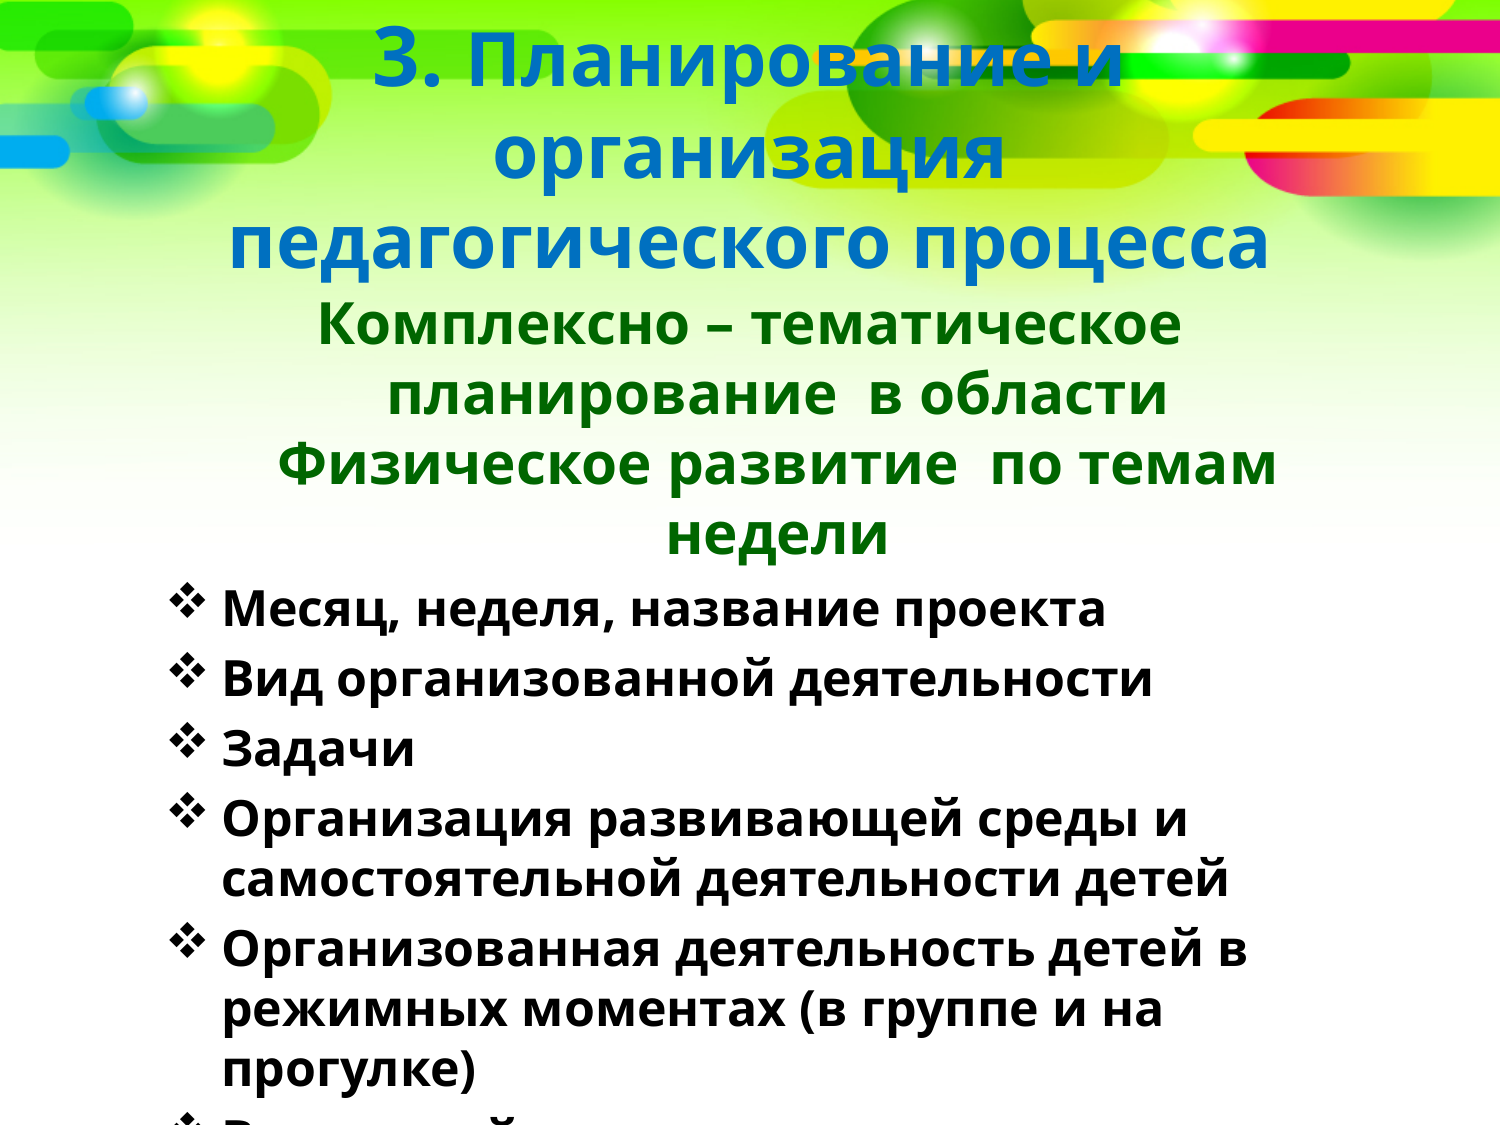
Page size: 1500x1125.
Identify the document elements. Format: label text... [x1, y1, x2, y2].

title 3. Планирование и организация педагогического процесса [149, 54, 1351, 232]
list Комплексно – тематическое планирование в области Физическое развитие по темам недели Месяц, неделя, название проекта Вид организованной деятельности Задачи Организация развивающей среды и самостоятельной деятельности детей Организованная деятельность детей в режимных моментах (в группе и на прогулке) Взаимодействие с родителями [149, 278, 1351, 1088]
picture [0, 0, 1500, 1125]
